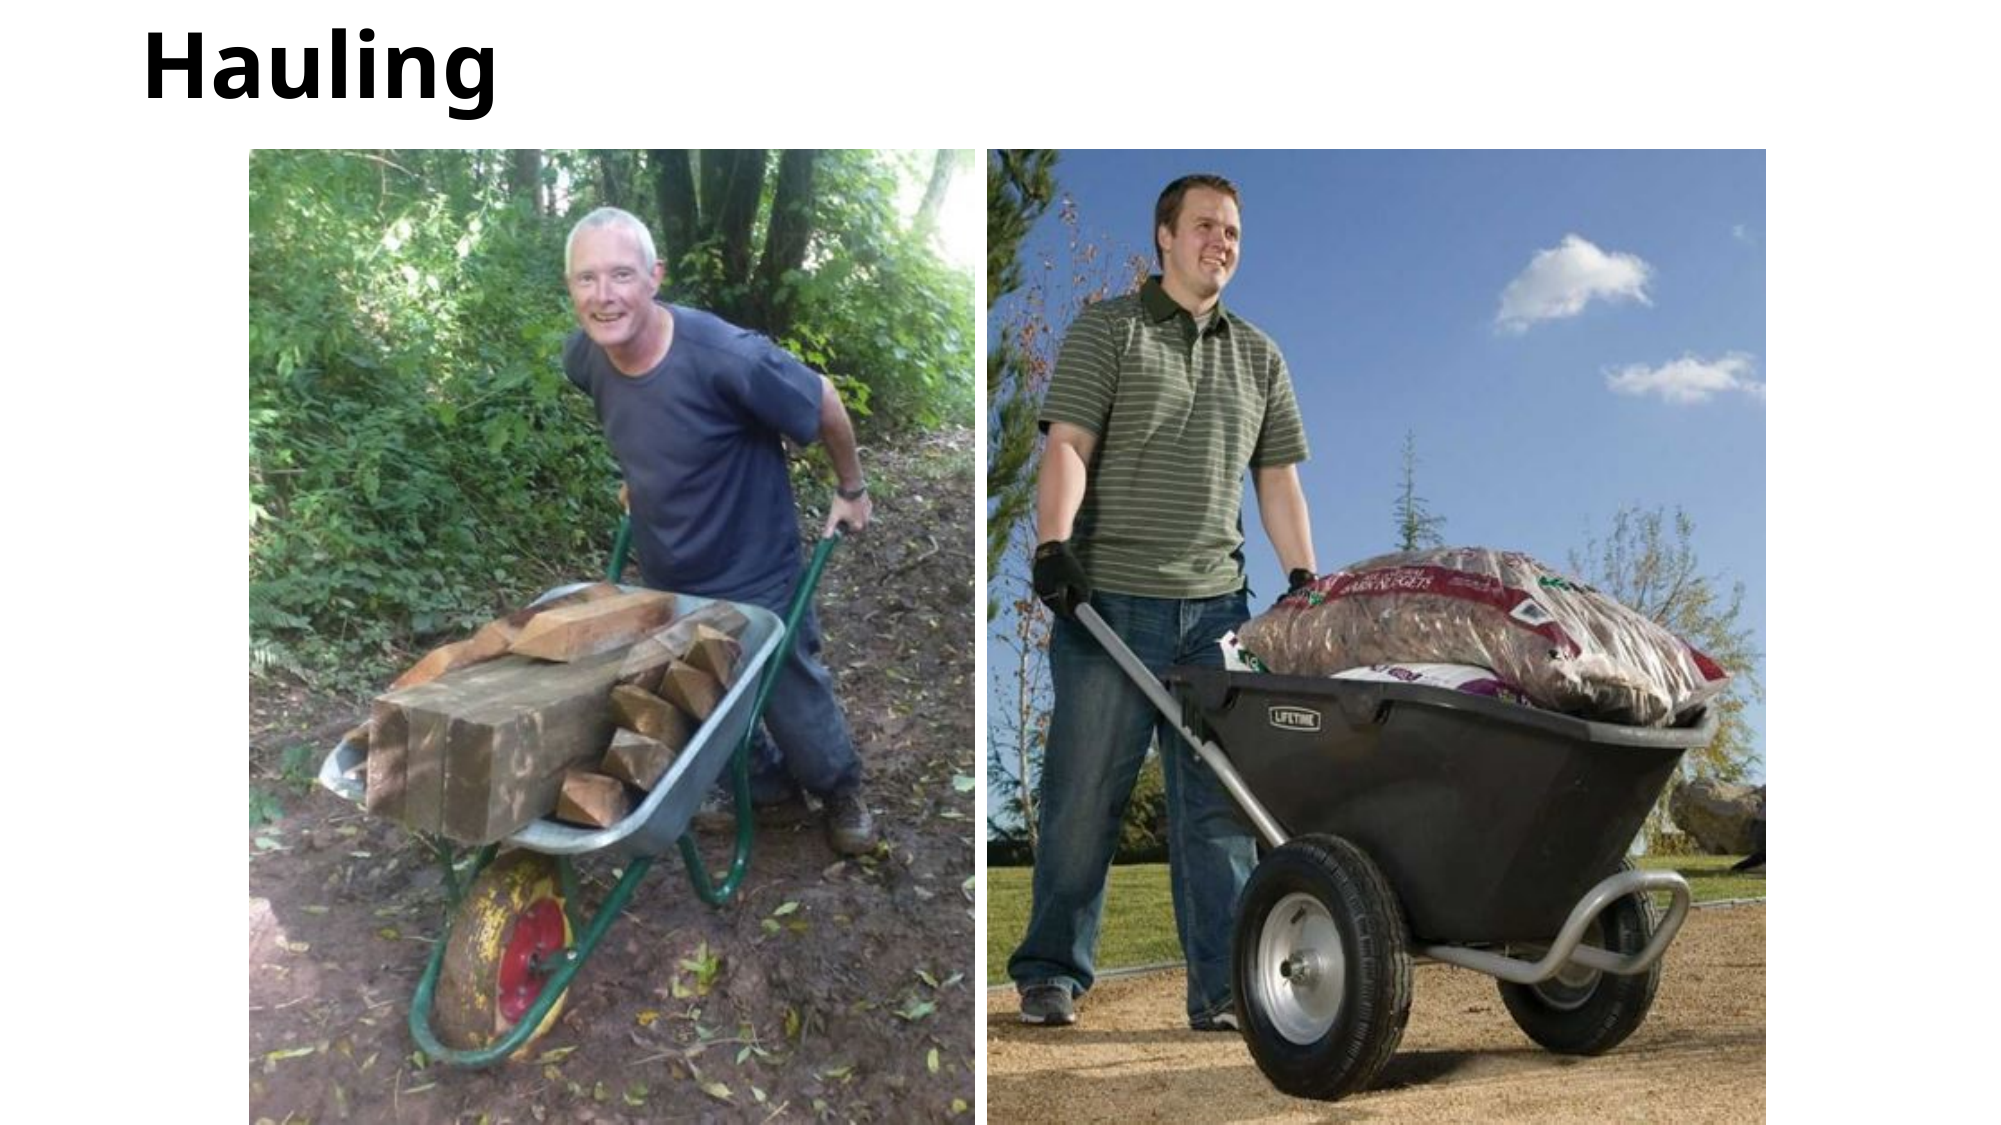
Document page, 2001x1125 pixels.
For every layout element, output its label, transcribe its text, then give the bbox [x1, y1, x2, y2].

picture [249, 149, 975, 1125]
title Hauling [125, 0, 1850, 137]
picture [987, 149, 1766, 1125]
